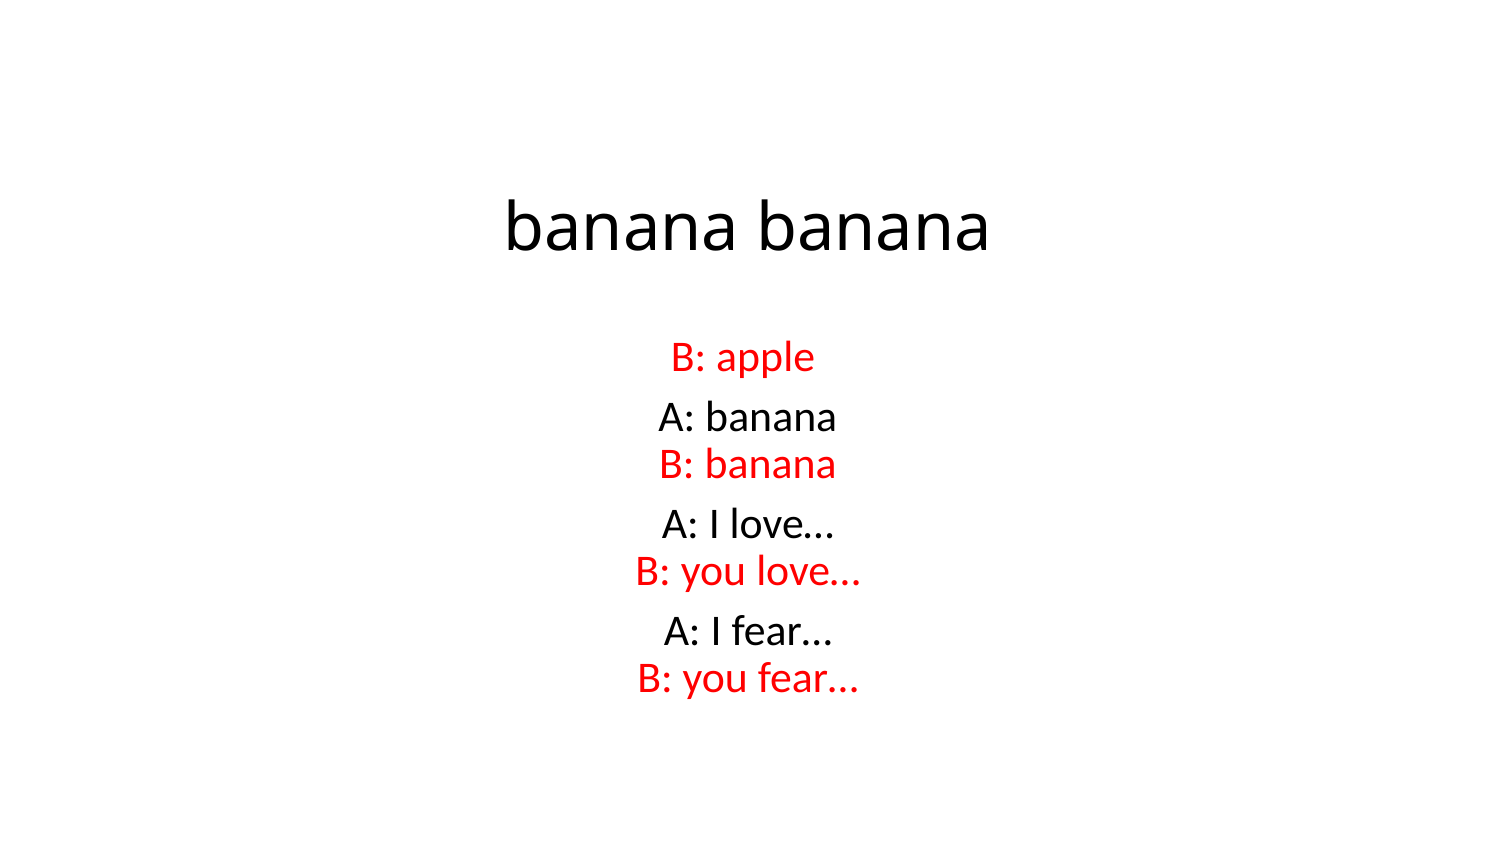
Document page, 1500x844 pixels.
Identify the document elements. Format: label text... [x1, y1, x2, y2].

list A: apple B: apple A: banana B: banana A: I love… B: you love… A: I fear… B: you fear… [415, 271, 1080, 781]
title banana banana [0, 178, 1499, 319]
